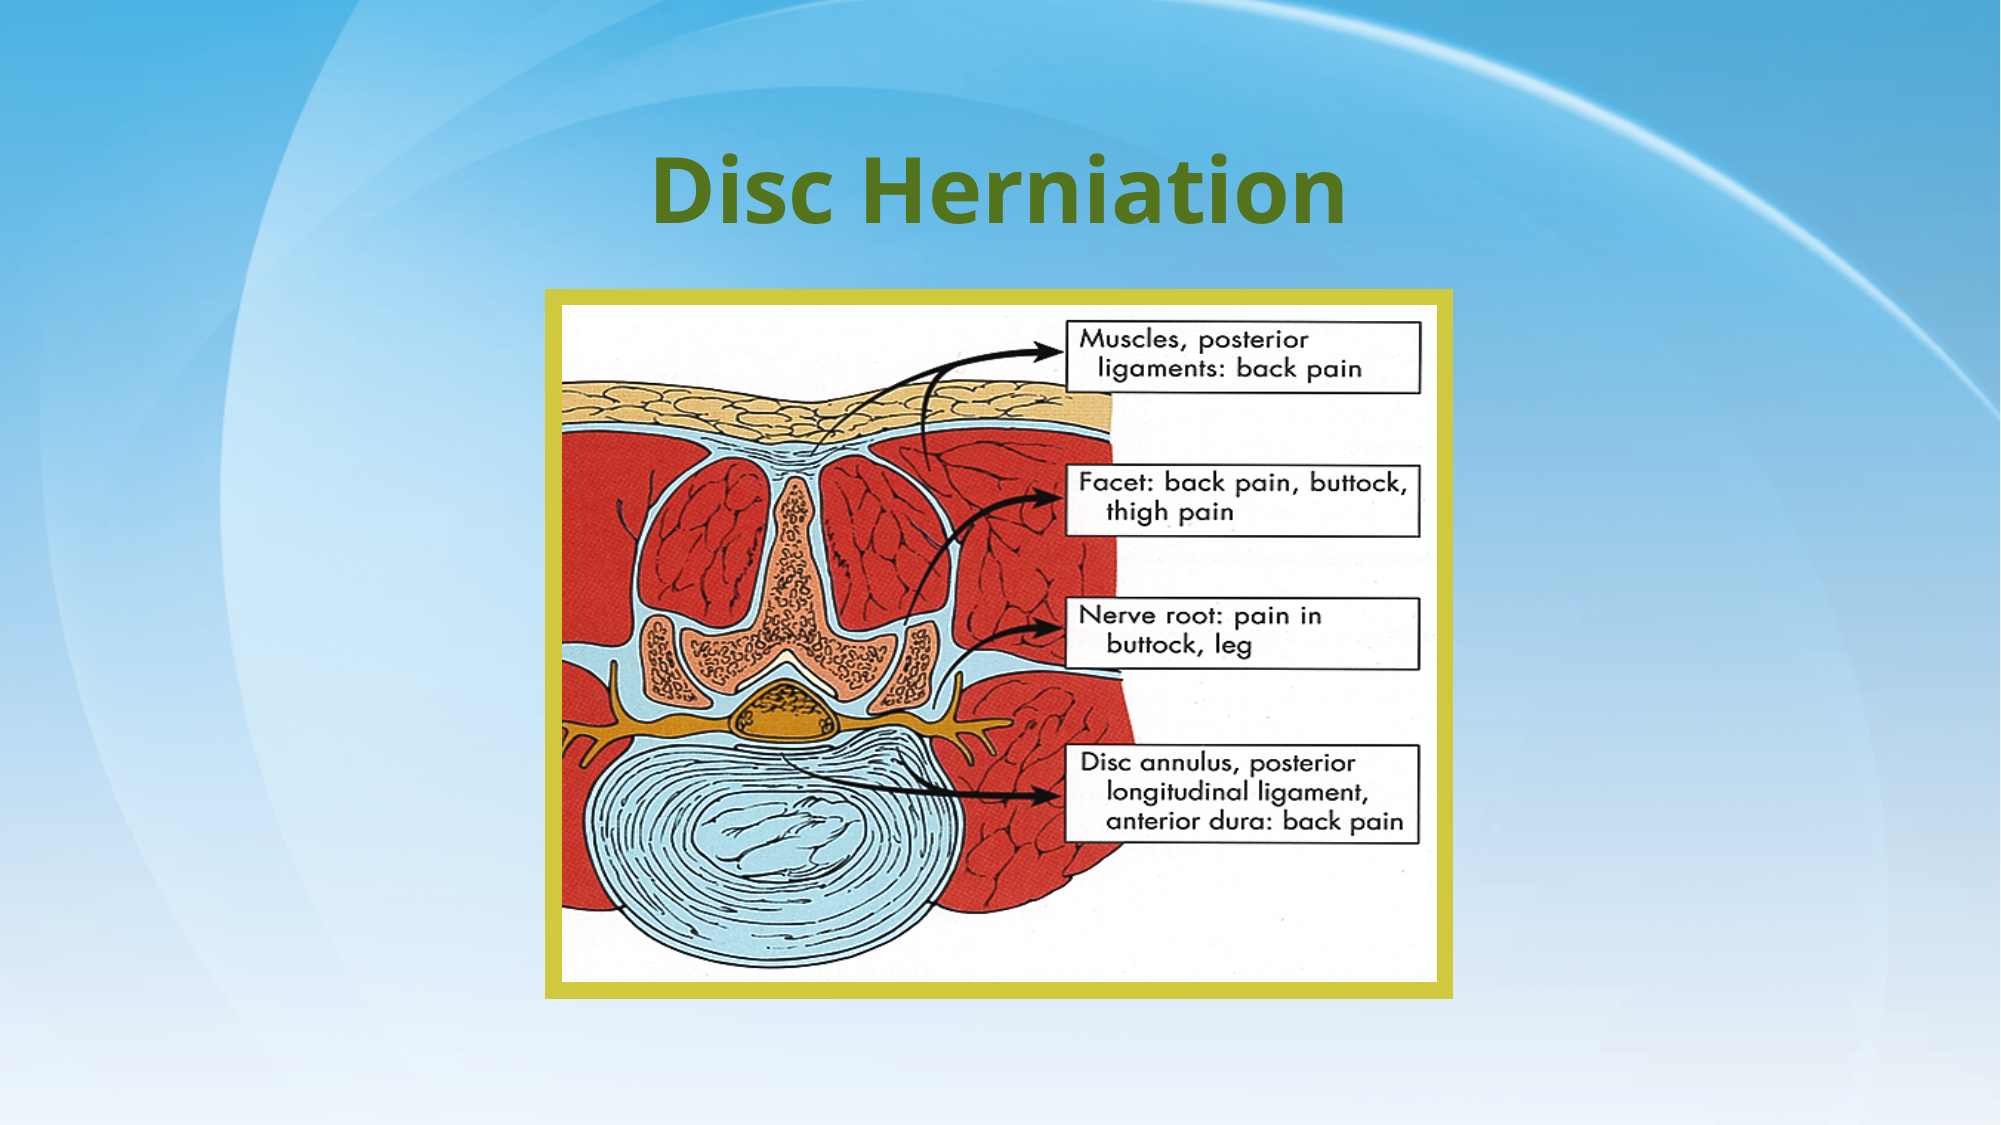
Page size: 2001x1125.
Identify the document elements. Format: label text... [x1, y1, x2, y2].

title Disc Herniation [58, 137, 1940, 263]
picture [0, 0, 2001, 1125]
